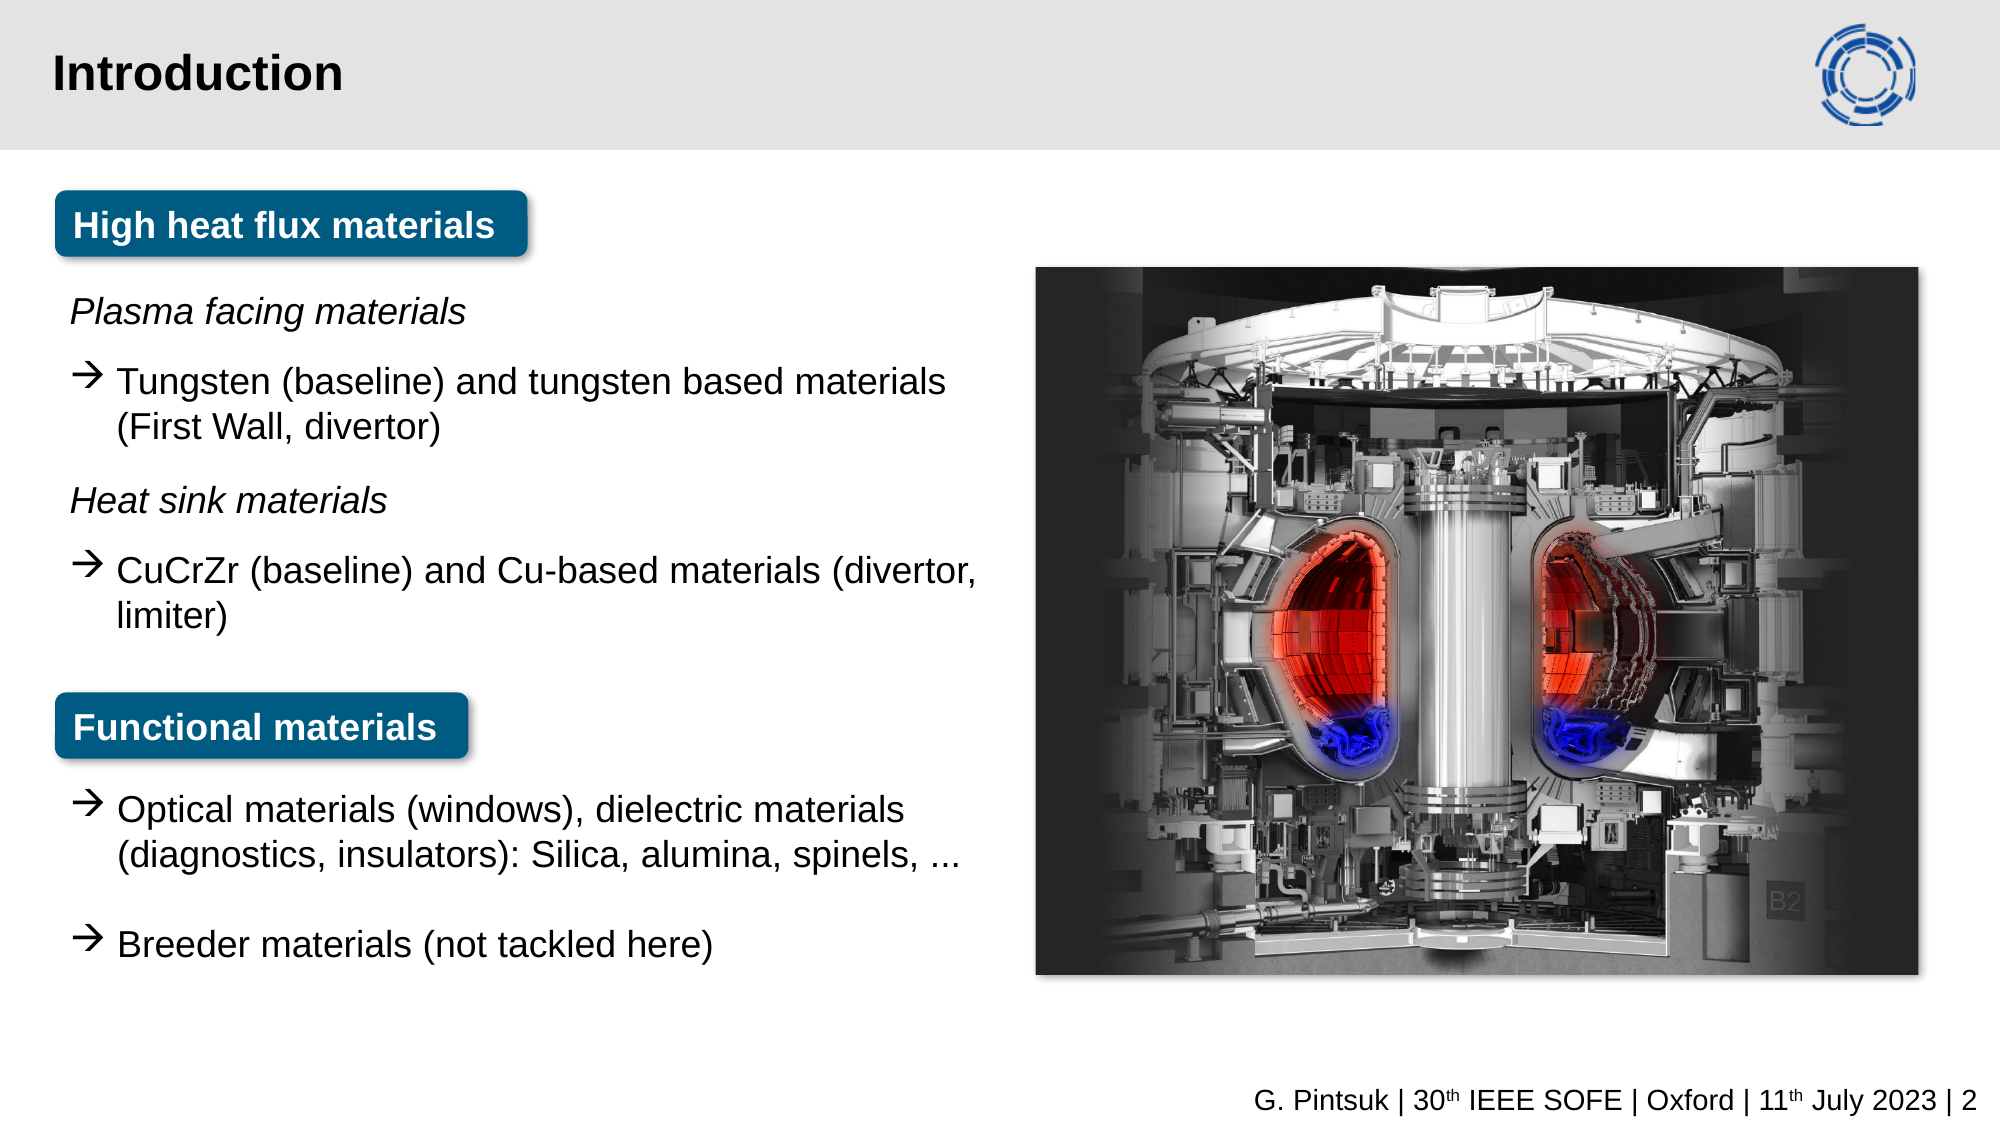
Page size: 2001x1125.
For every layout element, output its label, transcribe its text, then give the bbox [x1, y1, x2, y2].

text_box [54, 692, 1012, 975]
text_box High heat flux materials [55, 190, 528, 257]
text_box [1035, 267, 1922, 976]
text_box Plasma facing materials Tungsten (baseline) and tungsten based materials (First Wall, divertor) [54, 279, 1012, 455]
text_box Heat sink materials CuCrZr (baseline) and Cu-based materials (divertor, limiter) [54, 468, 1012, 644]
text_box Introduction [37, 32, 1721, 114]
